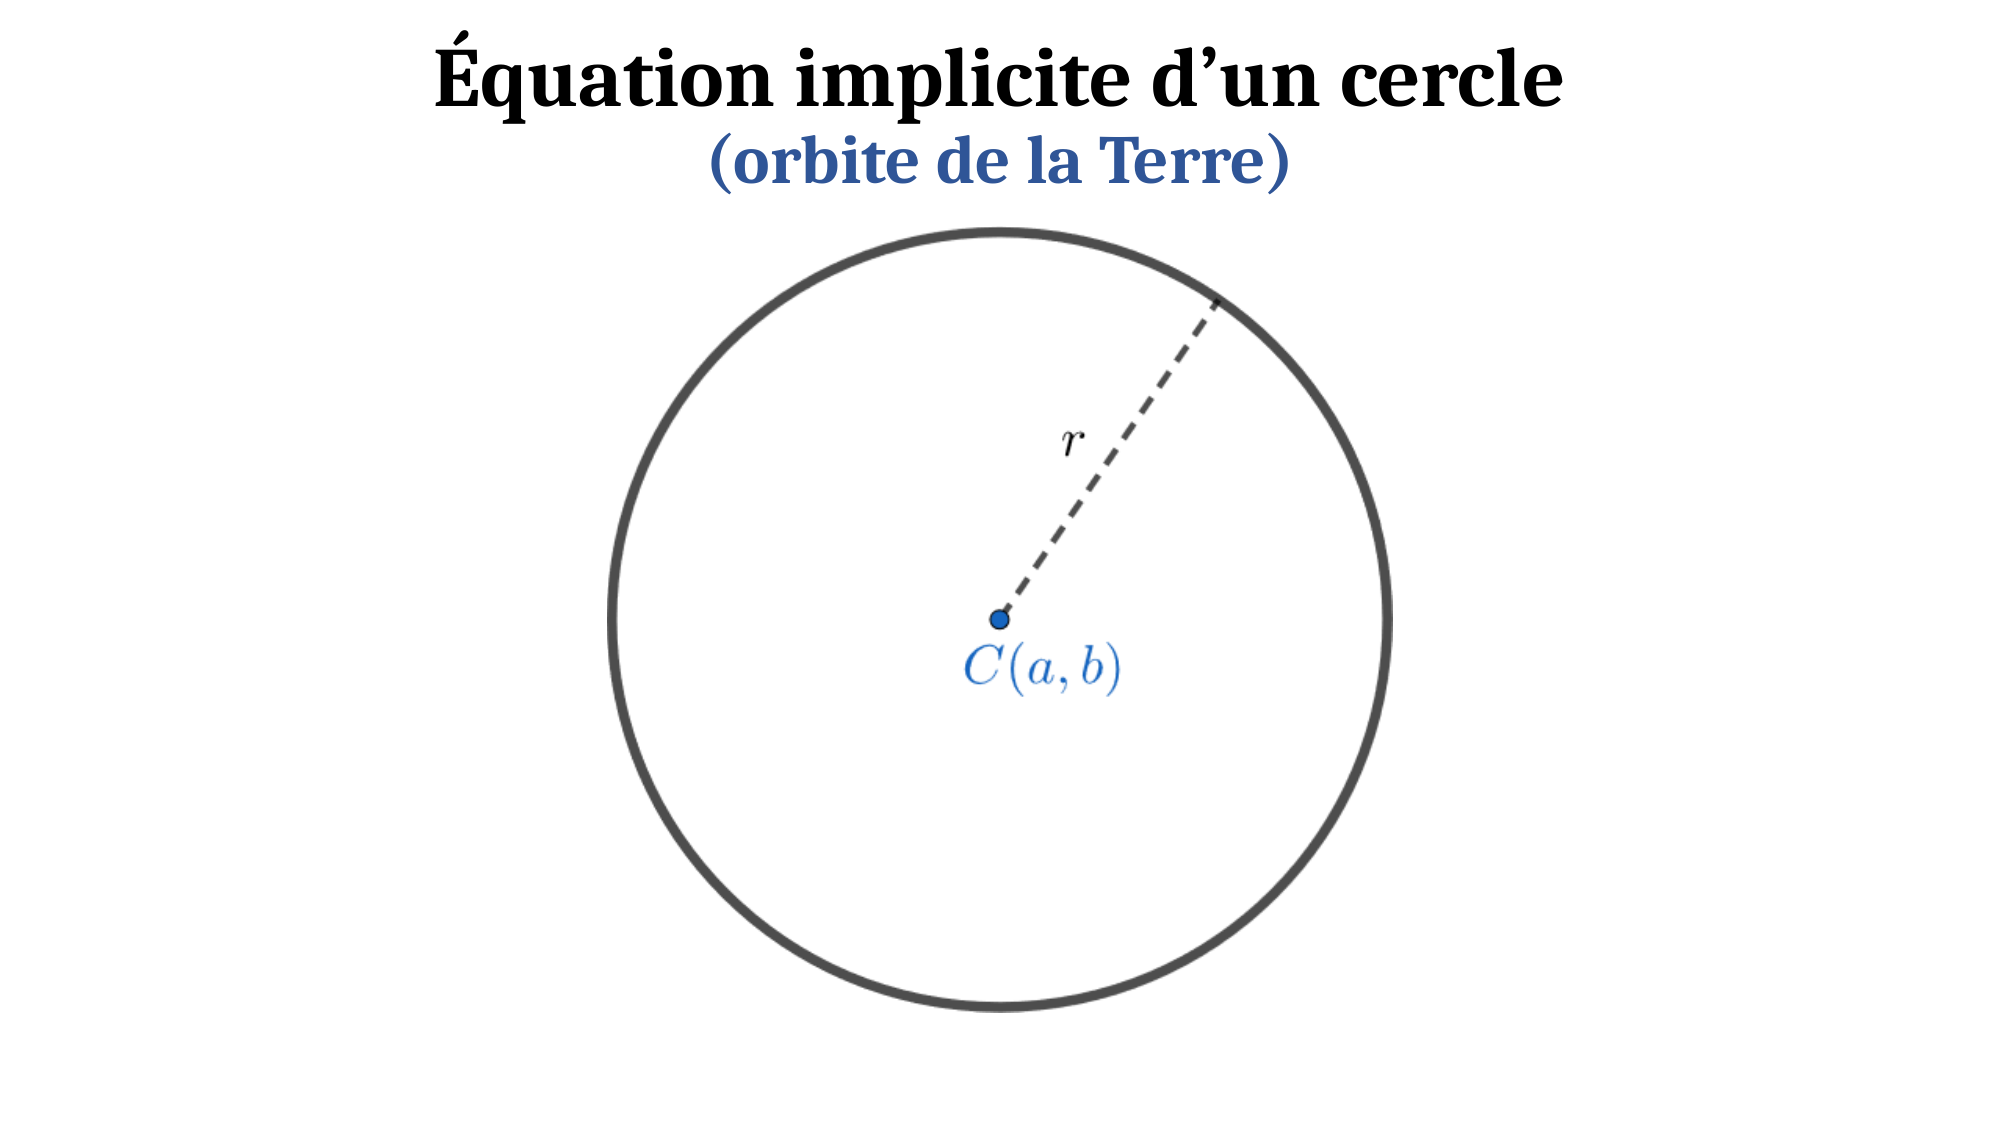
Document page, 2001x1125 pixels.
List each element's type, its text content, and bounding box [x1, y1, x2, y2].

title Équation implicite d’un cercle (orbite de la Terre) [137, 24, 1863, 207]
picture [607, 226, 1393, 1013]
